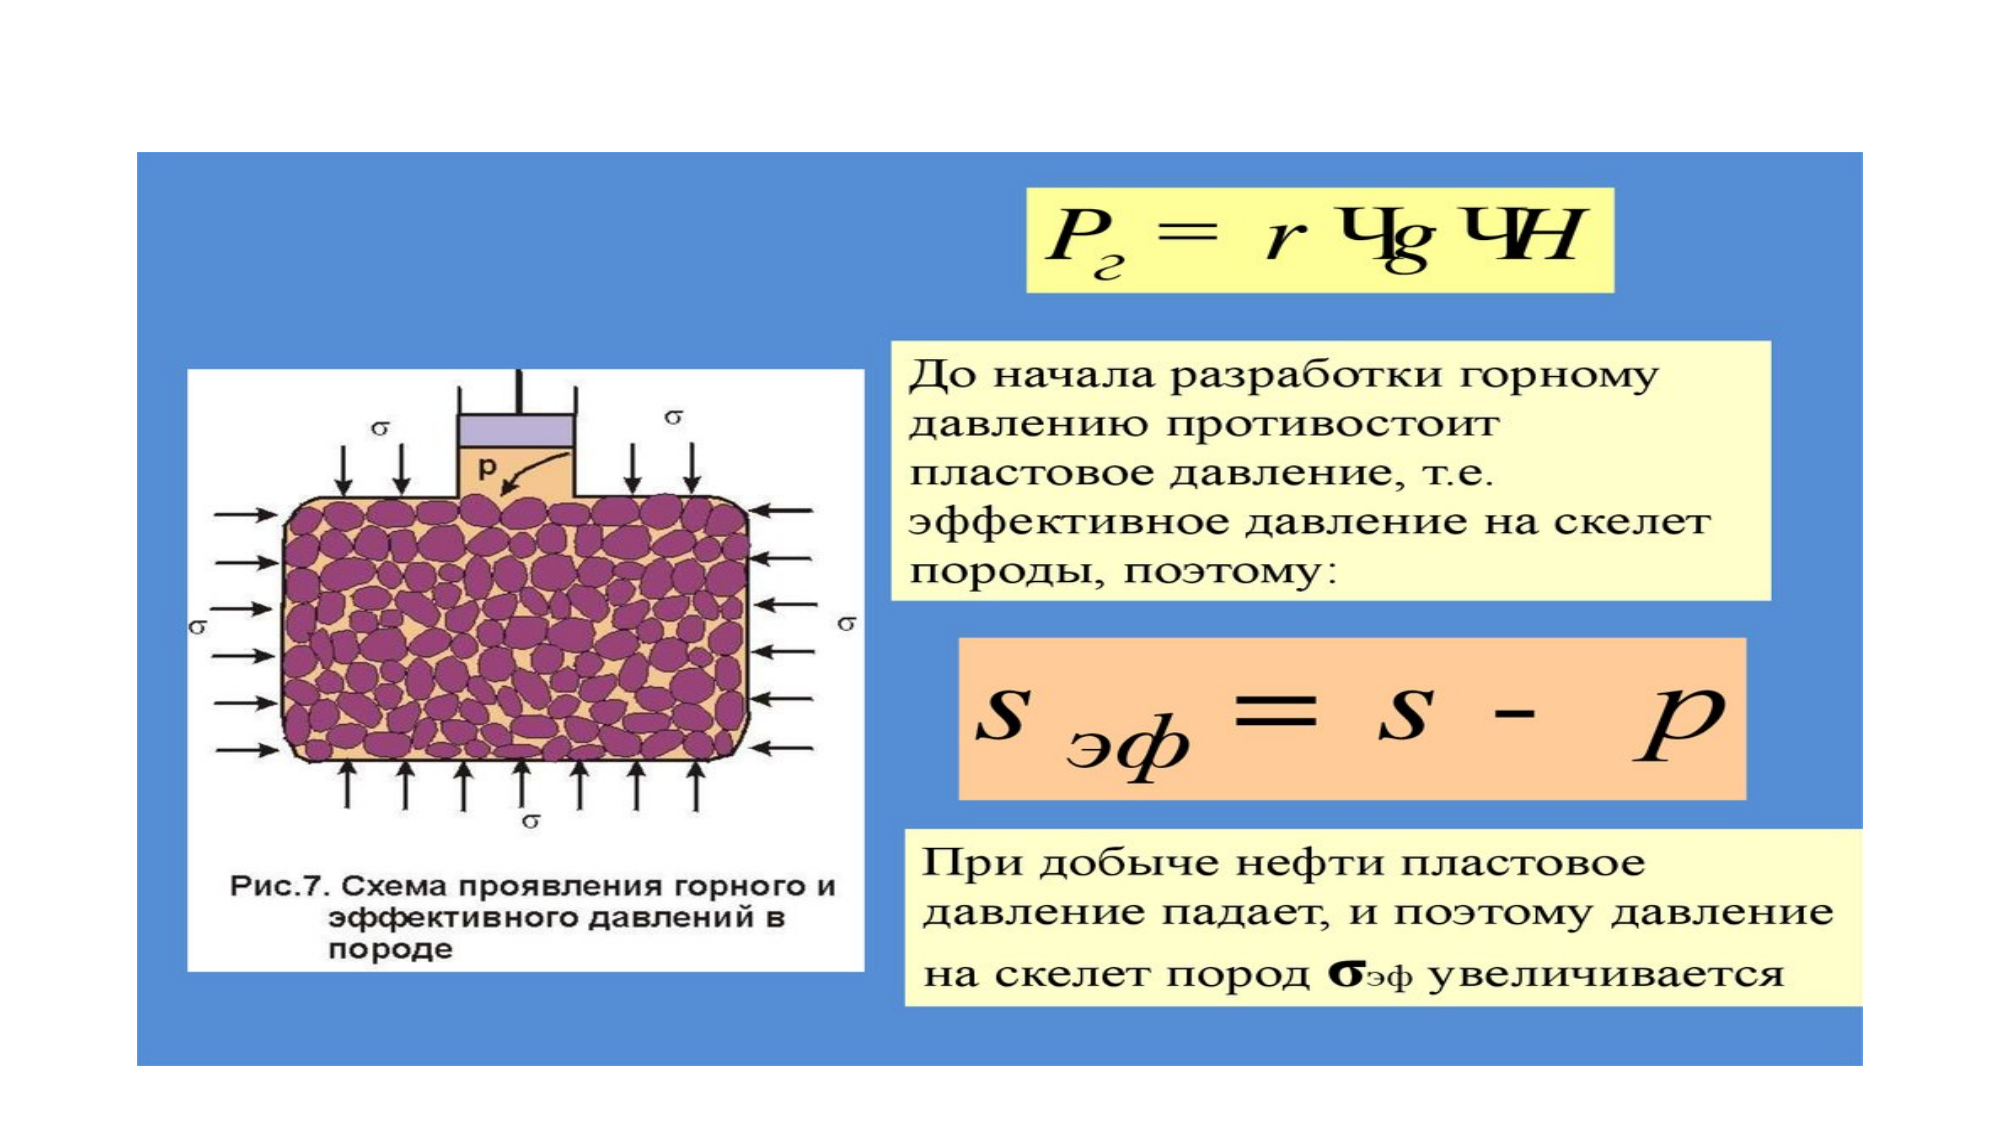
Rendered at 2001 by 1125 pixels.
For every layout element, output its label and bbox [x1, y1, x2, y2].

list [137, 152, 1863, 1066]
